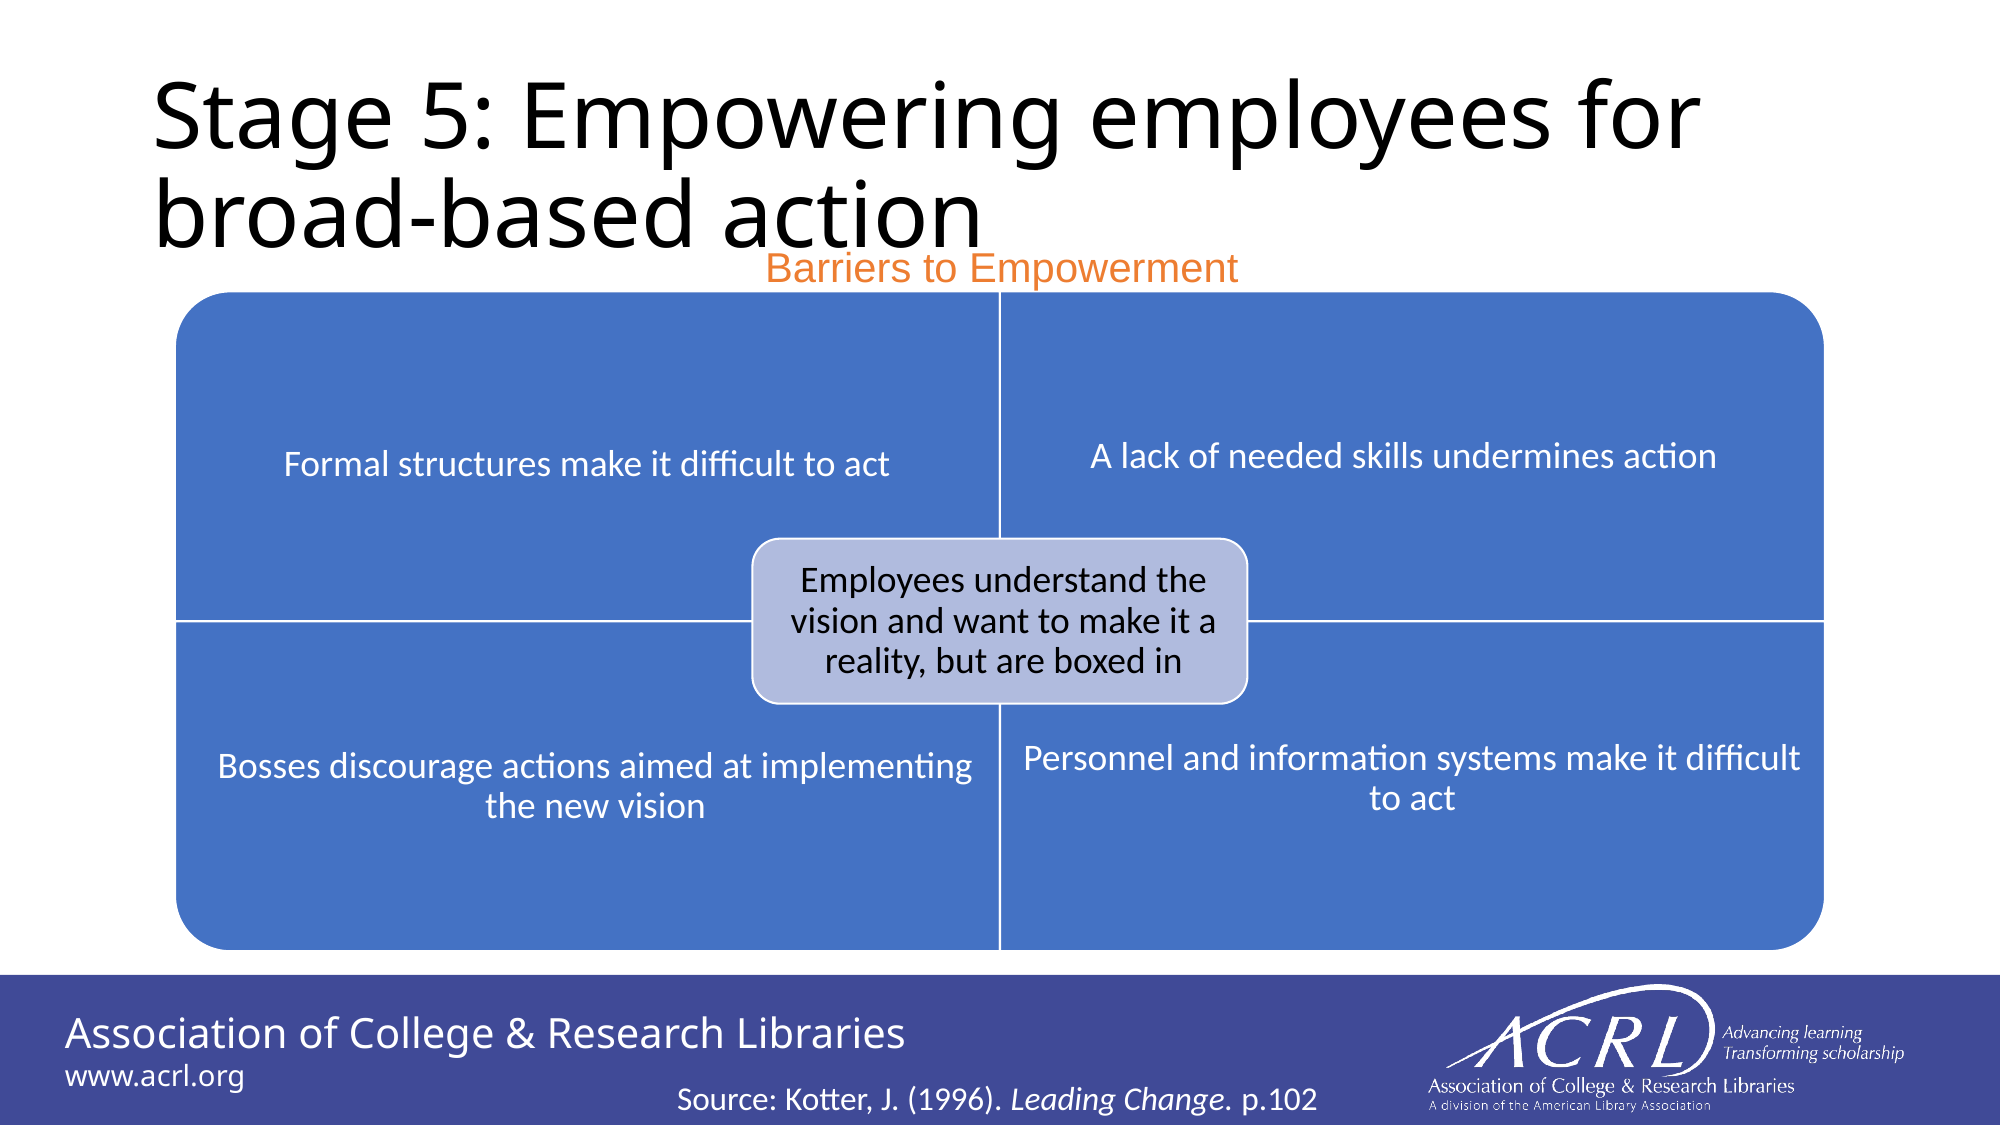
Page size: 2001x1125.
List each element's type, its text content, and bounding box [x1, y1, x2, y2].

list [174, 291, 1825, 952]
title Stage 5: Empowering employees for broad-based action [137, 59, 1863, 278]
text_box Source: Kotter, J. (1996). Leading Change. p.102 [662, 1069, 1436, 1125]
footer [662, 1042, 1338, 1069]
text_box Barriers to Empowerment [750, 233, 1512, 291]
picture [1428, 984, 1904, 1113]
